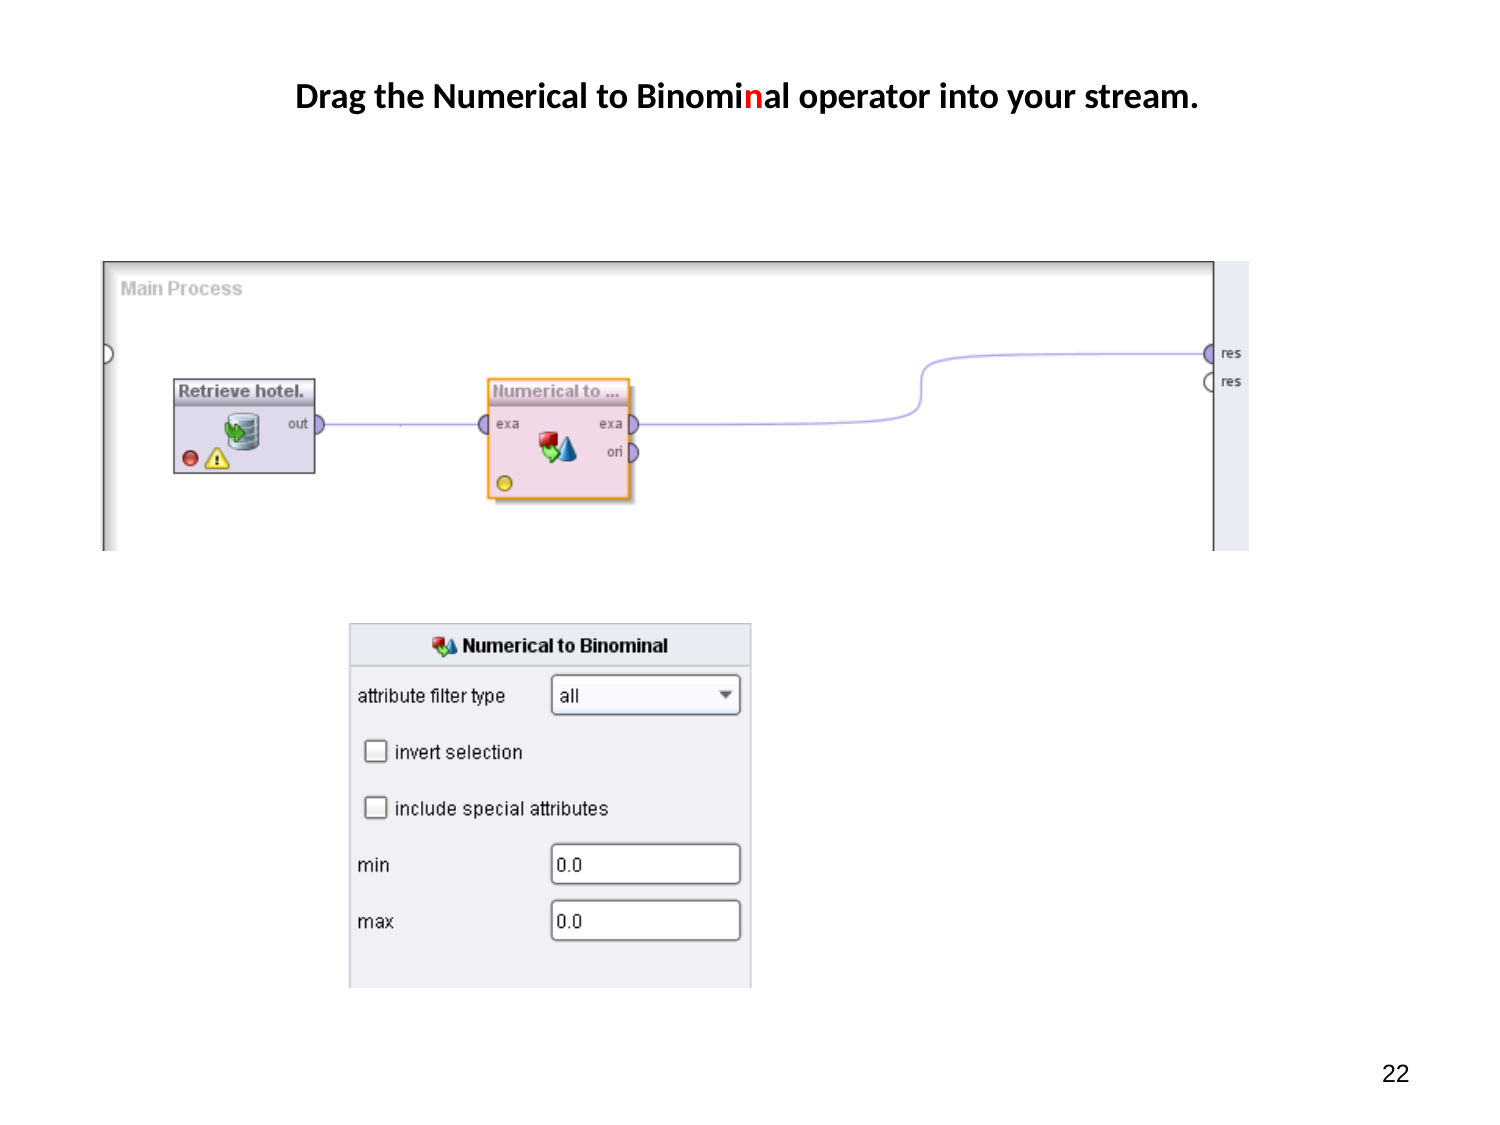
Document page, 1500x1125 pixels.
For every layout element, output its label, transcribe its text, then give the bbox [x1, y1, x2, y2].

picture [100, 261, 1249, 551]
picture [348, 623, 755, 988]
title Drag the Numerical to Binominal operator into your stream. [76, 19, 1427, 168]
slide_number 21 [1074, 1042, 1425, 1103]
